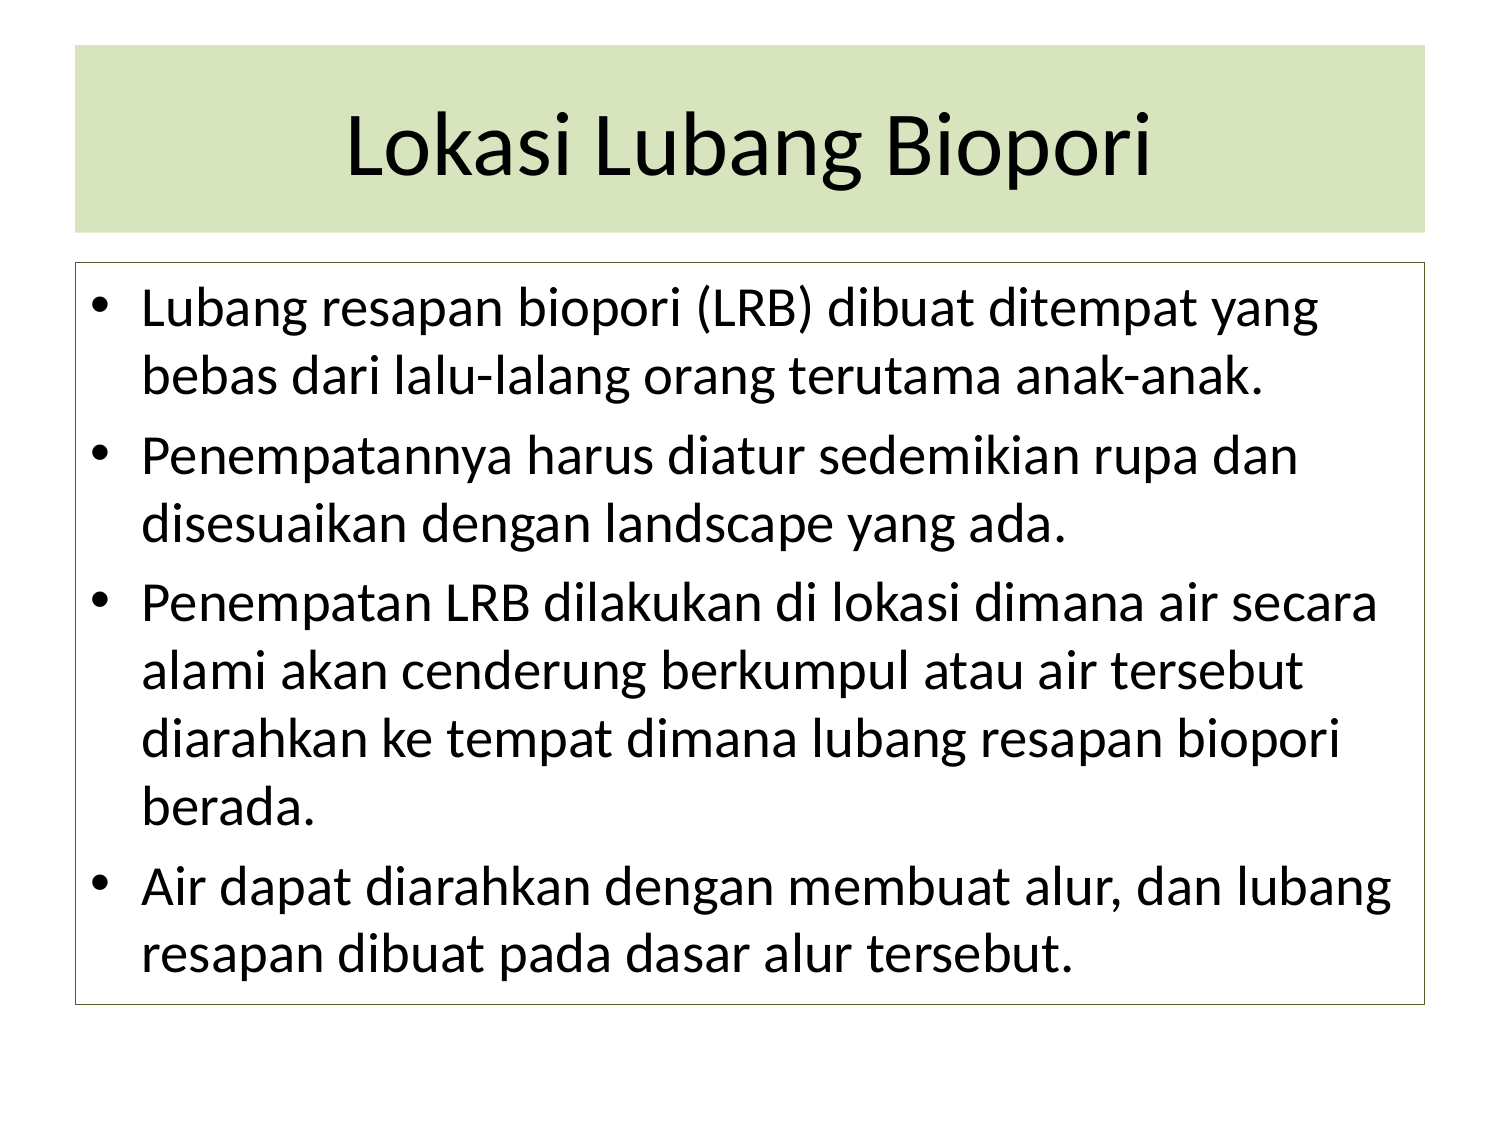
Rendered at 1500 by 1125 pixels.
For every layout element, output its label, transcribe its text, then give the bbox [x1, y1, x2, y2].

list Lubang resapan biopori (LRB) dibuat ditempat yang bebas dari lalu-lalang orang terutama anak-anak. Penempatannya harus diatur sedemikian rupa dan disesuaikan dengan landscape yang ada. Penempatan LRB dilakukan di lokasi dimana air secara alami akan cenderung berkumpul atau air tersebut diarahkan ke tempat dimana lubang resapan biopori berada. Air dapat diarahkan dengan membuat alur, dan lubang resapan dibuat pada dasar alur tersebut. [75, 262, 1425, 1005]
title Lokasi Lubang Biopori [75, 45, 1425, 233]
